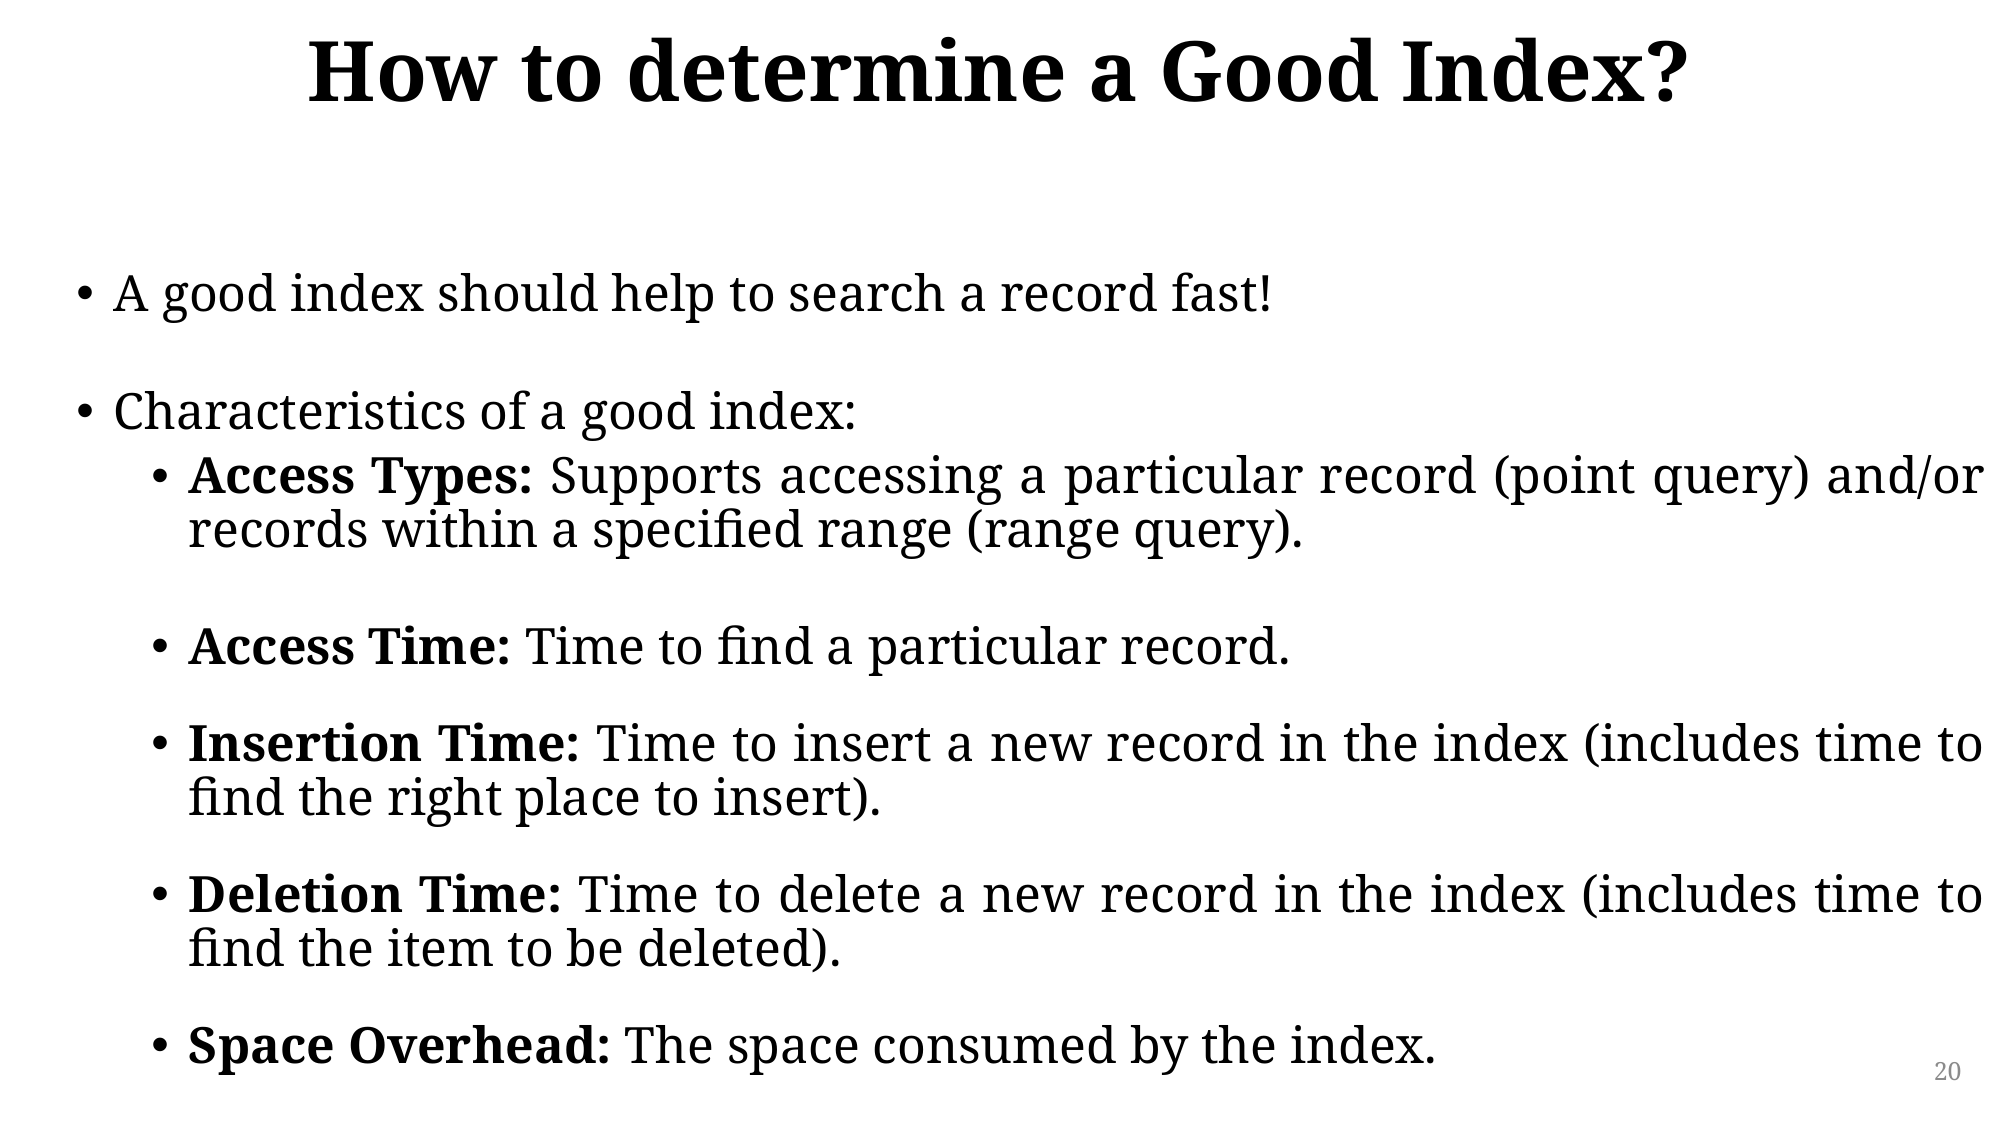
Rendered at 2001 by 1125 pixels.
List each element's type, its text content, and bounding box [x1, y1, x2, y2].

slide_number 20 [1526, 1042, 1977, 1103]
list A good index should help to search a record fast! Characteristics of a good index: Access Types: Supports accessing a particular record (point query) and/or records within a specified range (range query). Access Time: Time to find a particular record. Insertion Time: Time to insert a new record in the index (includes time to find the right place to insert). Deletion Time: Time to delete a new record in the index (includes time to find the item to be deleted). Space Overhead: The space consumed by the index. [61, 260, 2000, 1103]
title How to determine a Good Index? [137, 0, 1863, 149]
